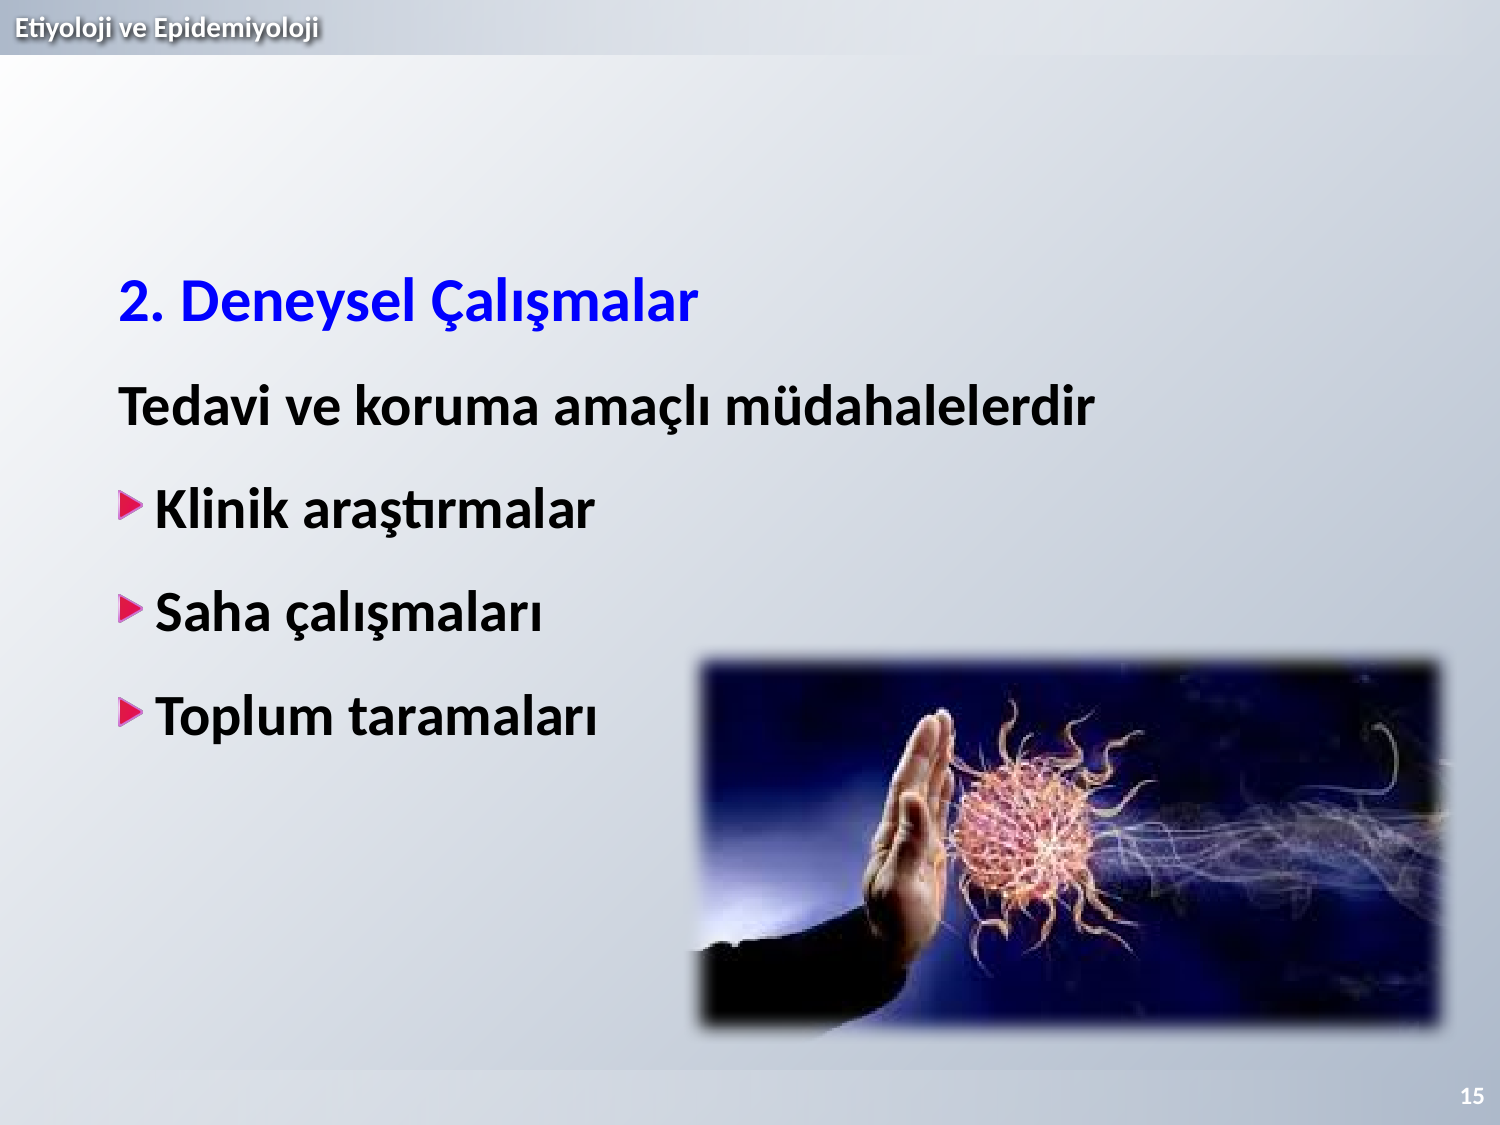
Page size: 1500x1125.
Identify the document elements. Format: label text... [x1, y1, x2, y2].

list 2. Deneysel Çalışmalar Tedavi ve koruma amaçlı müdahalelerdir Klinik araştırmalar Saha çalışmaları Toplum taramaları [103, 250, 1397, 1014]
picture [118, 594, 143, 623]
picture [118, 697, 143, 727]
picture [118, 490, 143, 520]
picture [682, 642, 1458, 1045]
slide_number 15 [1162, 1065, 1500, 1125]
